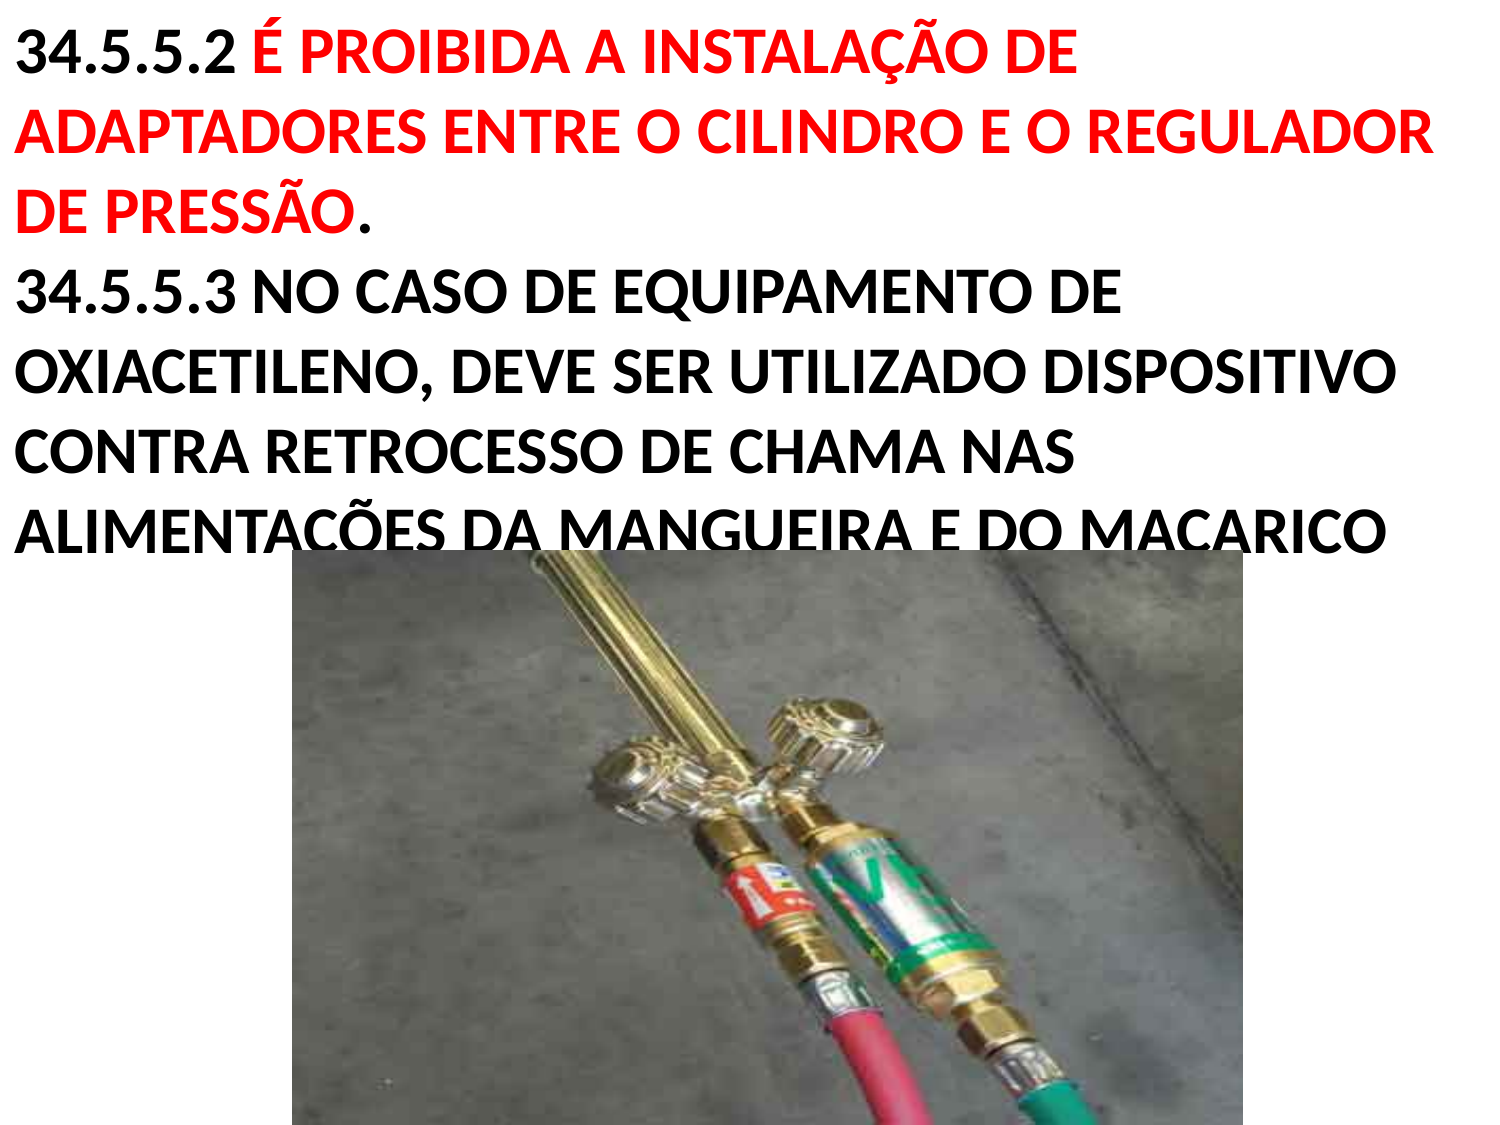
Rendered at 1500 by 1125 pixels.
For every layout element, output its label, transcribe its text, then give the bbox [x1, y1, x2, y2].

text_box 34.5.5.2 É PROIBIDA A INSTALAÇÃO DE ADAPTADORES ENTRE O CILINDRO E O REGULADOR DE PRESSÃO. 34.5.5.3 NO CASO DE EQUIPAMENTO DE OXIACETILENO, DEVE SER UTILIZADO DISPOSITIVO CONTRA RETROCESSO DE CHAMA NAS ALIMENTAÇÕES DA MANGUEIRA E DO MAÇARICO [0, 0, 1500, 575]
picture [292, 550, 1243, 1125]
